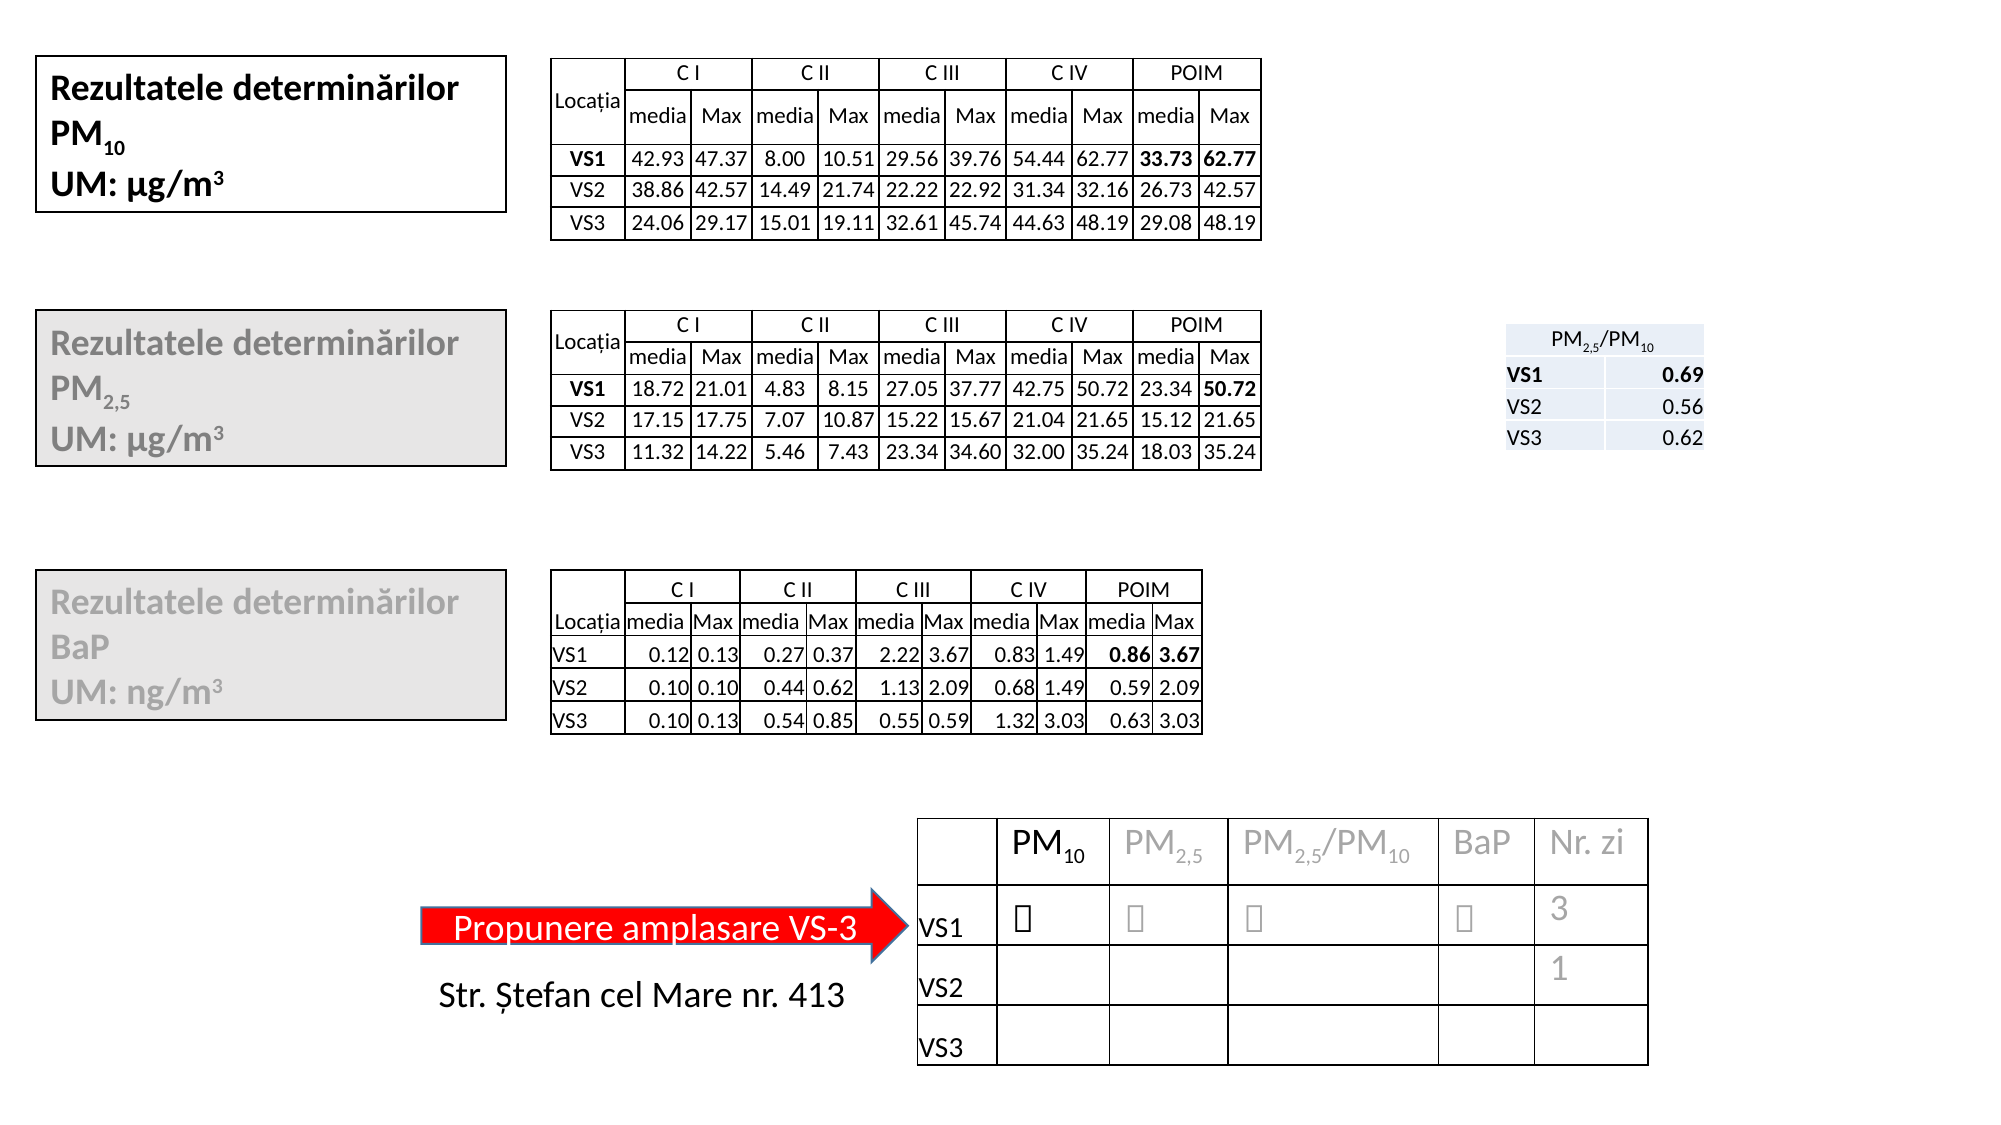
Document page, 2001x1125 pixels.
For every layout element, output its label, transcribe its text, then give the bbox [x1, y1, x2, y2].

table_cell VS3 [552, 702, 624, 733]
table_cell 29.17 [692, 208, 751, 239]
table_cell  [1110, 886, 1227, 944]
table_cell Max [1153, 604, 1201, 635]
table_cell 0.44 [741, 669, 806, 700]
table_cell 15.22 [880, 407, 944, 436]
table_cell 3.03 [1153, 702, 1201, 733]
table_header C IV [1007, 59, 1132, 89]
table_cell VS1 [552, 145, 624, 175]
table_cell 34.60 [946, 438, 1005, 469]
table_header PM2,5/PM10 [1506, 324, 1704, 355]
table_header POIM [1134, 311, 1260, 341]
table_cell 3.67 [923, 636, 970, 667]
table_cell 32.00 [1007, 438, 1071, 469]
table_cell 10.87 [819, 407, 878, 436]
table_cell Max [692, 604, 739, 635]
table_cell 5.46 [753, 438, 817, 469]
table_cell VS2 [552, 407, 624, 436]
table_cell VS3 [1506, 421, 1604, 450]
table_cell 11.32 [626, 438, 690, 469]
table_cell 0.69 [1606, 357, 1704, 388]
table_cell media [626, 604, 690, 635]
table_cell 18.72 [626, 375, 690, 405]
table_cell [1535, 1006, 1647, 1064]
table_header C I [626, 571, 739, 602]
table_cell VS1 [552, 375, 624, 405]
table_cell [1229, 946, 1438, 1004]
table_cell 0.37 [807, 636, 855, 667]
table_cell media [1134, 343, 1198, 374]
table_cell 0.27 [741, 636, 806, 667]
table_cell 32.61 [880, 208, 944, 239]
table_cell 23.34 [1134, 375, 1198, 405]
table_cell VS2 [552, 177, 624, 206]
table_cell 0.56 [1606, 389, 1704, 419]
table_cell 17.75 [692, 407, 751, 436]
table_header BaP [1439, 819, 1534, 884]
table_cell 44.63 [1007, 208, 1071, 239]
text_box Str. Ştefan cel Mare nr. 413 [423, 962, 861, 1023]
table_cell 0.10 [692, 669, 739, 700]
table_cell 1.49 [1038, 669, 1085, 700]
table_cell 21.74 [819, 177, 878, 206]
table_cell media [753, 343, 817, 374]
table_cell 23.34 [880, 438, 944, 469]
table_header POIM [1087, 571, 1201, 602]
table_cell 15.12 [1134, 407, 1198, 436]
table_cell 22.92 [946, 177, 1005, 206]
table_cell VS2 [918, 946, 996, 1004]
table_cell 33.73 [1134, 145, 1198, 175]
table_header C II [753, 59, 878, 89]
table_cell 0.12 [626, 636, 690, 667]
table_cell VS3 [918, 1006, 996, 1064]
table_cell 21.04 [1007, 407, 1071, 436]
table_cell 27.05 [880, 375, 944, 405]
table_cell VS1 [1506, 357, 1604, 388]
table_cell 21.01 [692, 375, 751, 405]
table_header C II [753, 311, 878, 341]
table_cell Max [1038, 604, 1085, 635]
table_header Locația [552, 311, 624, 374]
table_cell 1.32 [972, 702, 1036, 733]
table_header C IV [972, 571, 1085, 602]
table_cell Max [1073, 91, 1132, 144]
table_cell  [998, 886, 1109, 944]
table_cell 42.75 [1007, 375, 1071, 405]
table_cell 18.03 [1134, 438, 1198, 469]
table_header C I [626, 311, 751, 341]
table_cell 29.08 [1134, 208, 1198, 239]
table_cell 15.01 [753, 208, 817, 239]
table_header [918, 819, 996, 884]
table_cell media [880, 91, 944, 144]
table_cell 35.24 [1200, 438, 1260, 469]
table_cell 14.49 [753, 177, 817, 206]
table_header C III [880, 59, 1005, 89]
table_cell Max [692, 343, 751, 374]
table_cell Max [923, 604, 970, 635]
table_cell 42.93 [626, 145, 690, 175]
table_cell 42.57 [692, 177, 751, 206]
table_header C II [741, 571, 855, 602]
table_cell Max [1200, 91, 1260, 144]
table_cell 17.15 [626, 407, 690, 436]
table_cell VS2 [552, 669, 624, 700]
table_cell 3 [1535, 886, 1647, 944]
table_cell 8.00 [753, 145, 817, 175]
table_cell 0.86 [1087, 636, 1152, 667]
table_cell 0.55 [857, 702, 921, 733]
table_cell 0.62 [807, 669, 855, 700]
table_cell media [972, 604, 1036, 635]
table_cell [1229, 1006, 1438, 1064]
table_cell 0.59 [1087, 669, 1152, 700]
table_cell VS3 [552, 208, 624, 239]
table_cell Max [819, 343, 878, 374]
table_cell 1 [1535, 946, 1647, 1004]
table_cell [1439, 946, 1534, 1004]
table_cell media [741, 604, 806, 635]
table_cell 8.15 [819, 375, 878, 405]
table_cell 0.13 [692, 702, 739, 733]
table_cell Max [946, 343, 1005, 374]
table_cell 0.59 [923, 702, 970, 733]
table_cell 0.63 [1087, 702, 1152, 733]
table_cell  [1229, 886, 1438, 944]
table_cell 50.72 [1073, 375, 1132, 405]
table_cell 0.62 [1606, 421, 1704, 450]
table_cell 0.10 [626, 702, 690, 733]
table_cell 0.85 [807, 702, 855, 733]
table_cell media [626, 91, 690, 144]
table_cell 2.09 [1153, 669, 1201, 700]
text_box Rezultatele determinărilor PM10 UM: µg/m3 [35, 55, 507, 213]
table_header C III [880, 311, 1005, 341]
table_cell VS3 [552, 438, 624, 469]
table_header Nr. zi [1535, 819, 1647, 884]
table_cell 2.09 [923, 669, 970, 700]
table_cell 4.83 [753, 375, 817, 405]
table_cell 48.19 [1200, 208, 1260, 239]
table_cell media [880, 343, 944, 374]
text_box Propunere amplasare VS-3 [420, 886, 910, 965]
table_cell media [753, 91, 817, 144]
table_cell Max [807, 604, 855, 635]
table_header POIM [1134, 59, 1260, 89]
table_cell 14.22 [692, 438, 751, 469]
table_cell 62.77 [1073, 145, 1132, 175]
table_header PM2,5/PM10 [1229, 819, 1438, 884]
table_cell media [1007, 343, 1071, 374]
table_cell 3.67 [1153, 636, 1201, 667]
table_cell Max [819, 91, 878, 144]
table_cell media [857, 604, 921, 635]
table_cell 31.34 [1007, 177, 1071, 206]
table_cell 45.74 [946, 208, 1005, 239]
table_cell [998, 1006, 1109, 1064]
table_cell 21.65 [1073, 407, 1132, 436]
table_cell  [1439, 886, 1534, 944]
table_header PM10 [998, 819, 1109, 884]
table_cell Max [946, 91, 1005, 144]
text_box Rezultatele determinărilor BaP UM: ng/m3 [35, 569, 507, 721]
table_cell media [1134, 91, 1198, 144]
table_cell 0.54 [741, 702, 806, 733]
table_cell 0.10 [626, 669, 690, 700]
table_header C I [626, 59, 751, 89]
table_cell media [1087, 604, 1152, 635]
table_cell 38.86 [626, 177, 690, 206]
table_cell 21.65 [1200, 407, 1260, 436]
table_cell media [1007, 91, 1071, 144]
table_cell 7.43 [819, 438, 878, 469]
table_cell 2.22 [857, 636, 921, 667]
table_header Locația [552, 571, 624, 635]
table_cell media [626, 343, 690, 374]
table_cell Max [692, 91, 751, 144]
table_cell 35.24 [1073, 438, 1132, 469]
table_cell [1439, 1006, 1534, 1064]
table_cell 10.51 [819, 145, 878, 175]
table_cell [1110, 1006, 1227, 1064]
table_cell 19.11 [819, 208, 878, 239]
table_header Locația [552, 59, 624, 144]
table_cell 39.76 [946, 145, 1005, 175]
text_box Rezultatele determinărilor PM2,5 UM: µg/m3 [35, 309, 507, 467]
table_cell 0.13 [692, 636, 739, 667]
table_cell 3.03 [1038, 702, 1085, 733]
table_cell [1110, 946, 1227, 1004]
table_cell 26.73 [1134, 177, 1198, 206]
table_cell 0.68 [972, 669, 1036, 700]
table_cell Max [1200, 343, 1260, 374]
table_cell 24.06 [626, 208, 690, 239]
table_cell VS1 [552, 636, 624, 667]
table_header PM2,5 [1110, 819, 1227, 884]
table_cell VS1 [918, 886, 996, 944]
table_cell VS2 [1506, 389, 1604, 419]
table_header C III [857, 571, 970, 602]
table_cell Max [1073, 343, 1132, 374]
table_cell 32.16 [1073, 177, 1132, 206]
table_cell [998, 946, 1109, 1004]
table_cell 1.49 [1038, 636, 1085, 667]
table_cell 1.13 [857, 669, 921, 700]
table_header C IV [1007, 311, 1132, 341]
table_cell 62.77 [1200, 145, 1260, 175]
table_cell 50.72 [1200, 375, 1260, 405]
table_cell 0.83 [972, 636, 1036, 667]
table_cell 47.37 [692, 145, 751, 175]
table_cell 37.77 [946, 375, 1005, 405]
table_cell 22.22 [880, 177, 944, 206]
table_cell 54.44 [1007, 145, 1071, 175]
table_cell 48.19 [1073, 208, 1132, 239]
table_cell 42.57 [1200, 177, 1260, 206]
table_cell 7.07 [753, 407, 817, 436]
table_cell 15.67 [946, 407, 1005, 436]
table_cell 29.56 [880, 145, 944, 175]
